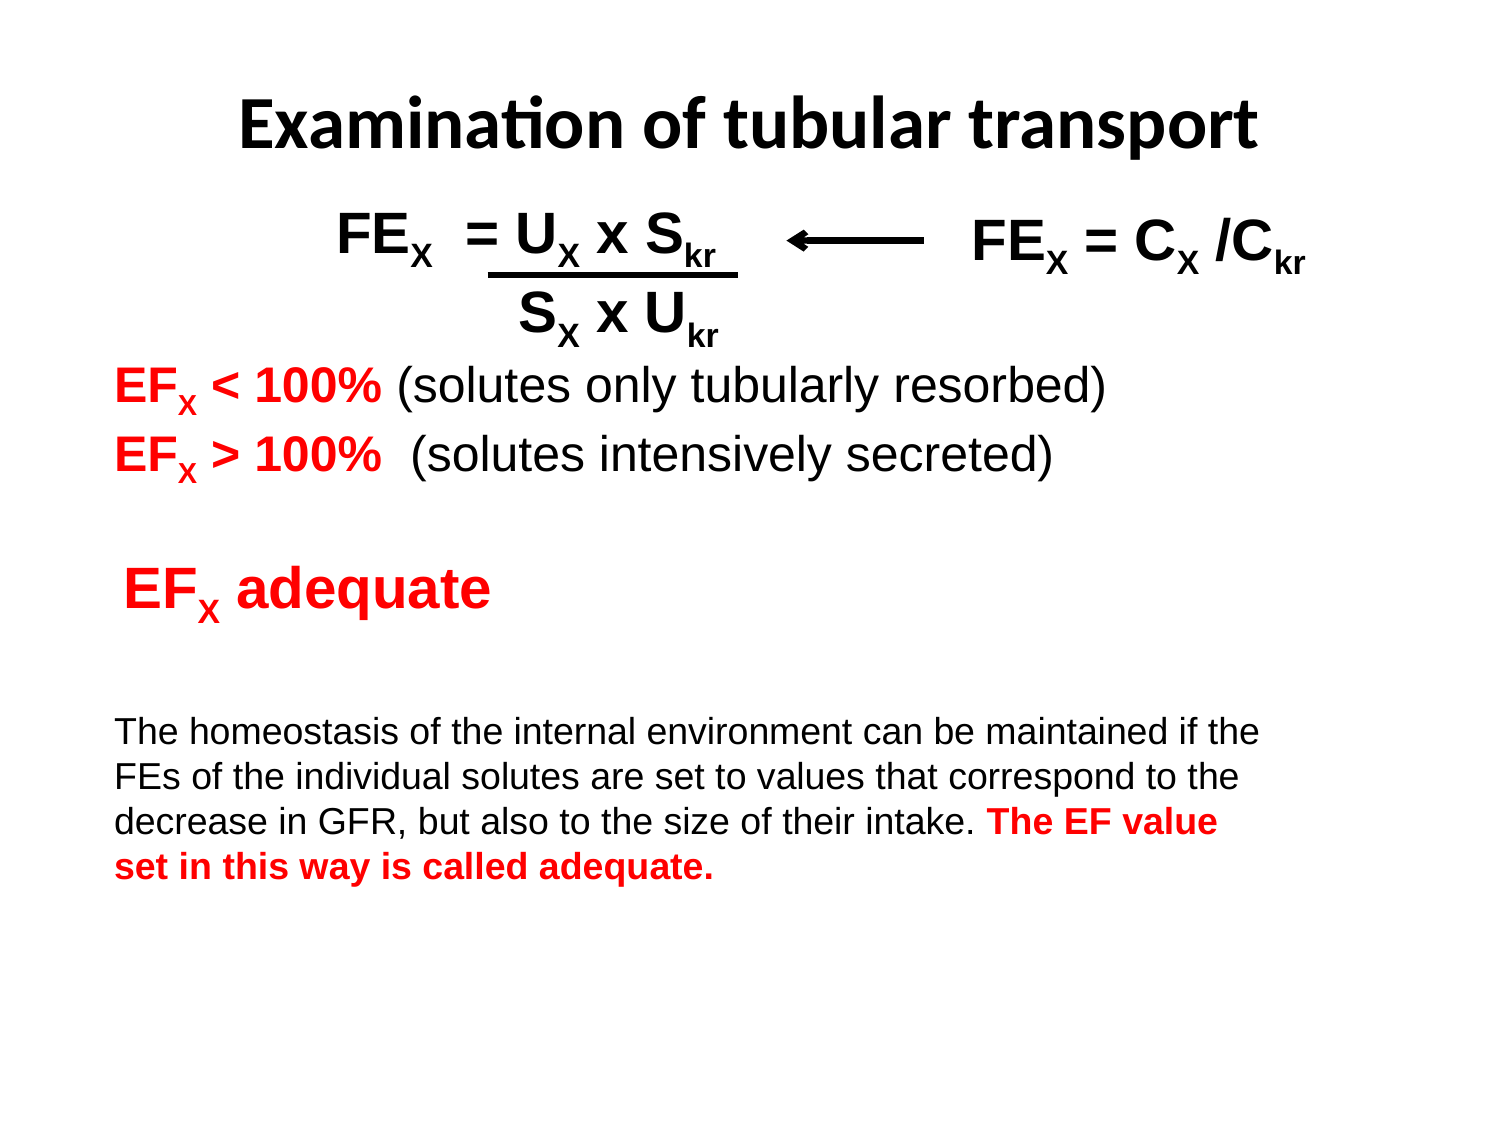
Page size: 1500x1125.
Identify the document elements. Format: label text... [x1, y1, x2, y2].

text_box FEX = CX /Ckr [956, 194, 1321, 334]
text_box FEX = UX x Skr SX x Ukr [321, 187, 734, 345]
text_box The homeostasis of the internal environment can be maintained if the FEs of the individual solutes are set to values that correspond to the decrease in GFR, but also to the size of their intake. The EF value set in this way is called adequate. [99, 699, 1287, 895]
text_box EFX < 100% (solutes only tubularly resorbed) EFX > 100% (solutes intensively secreted) [99, 345, 1450, 497]
text_box EFX adequate [108, 543, 508, 638]
title Examination of tubular transport [75, 24, 1425, 213]
